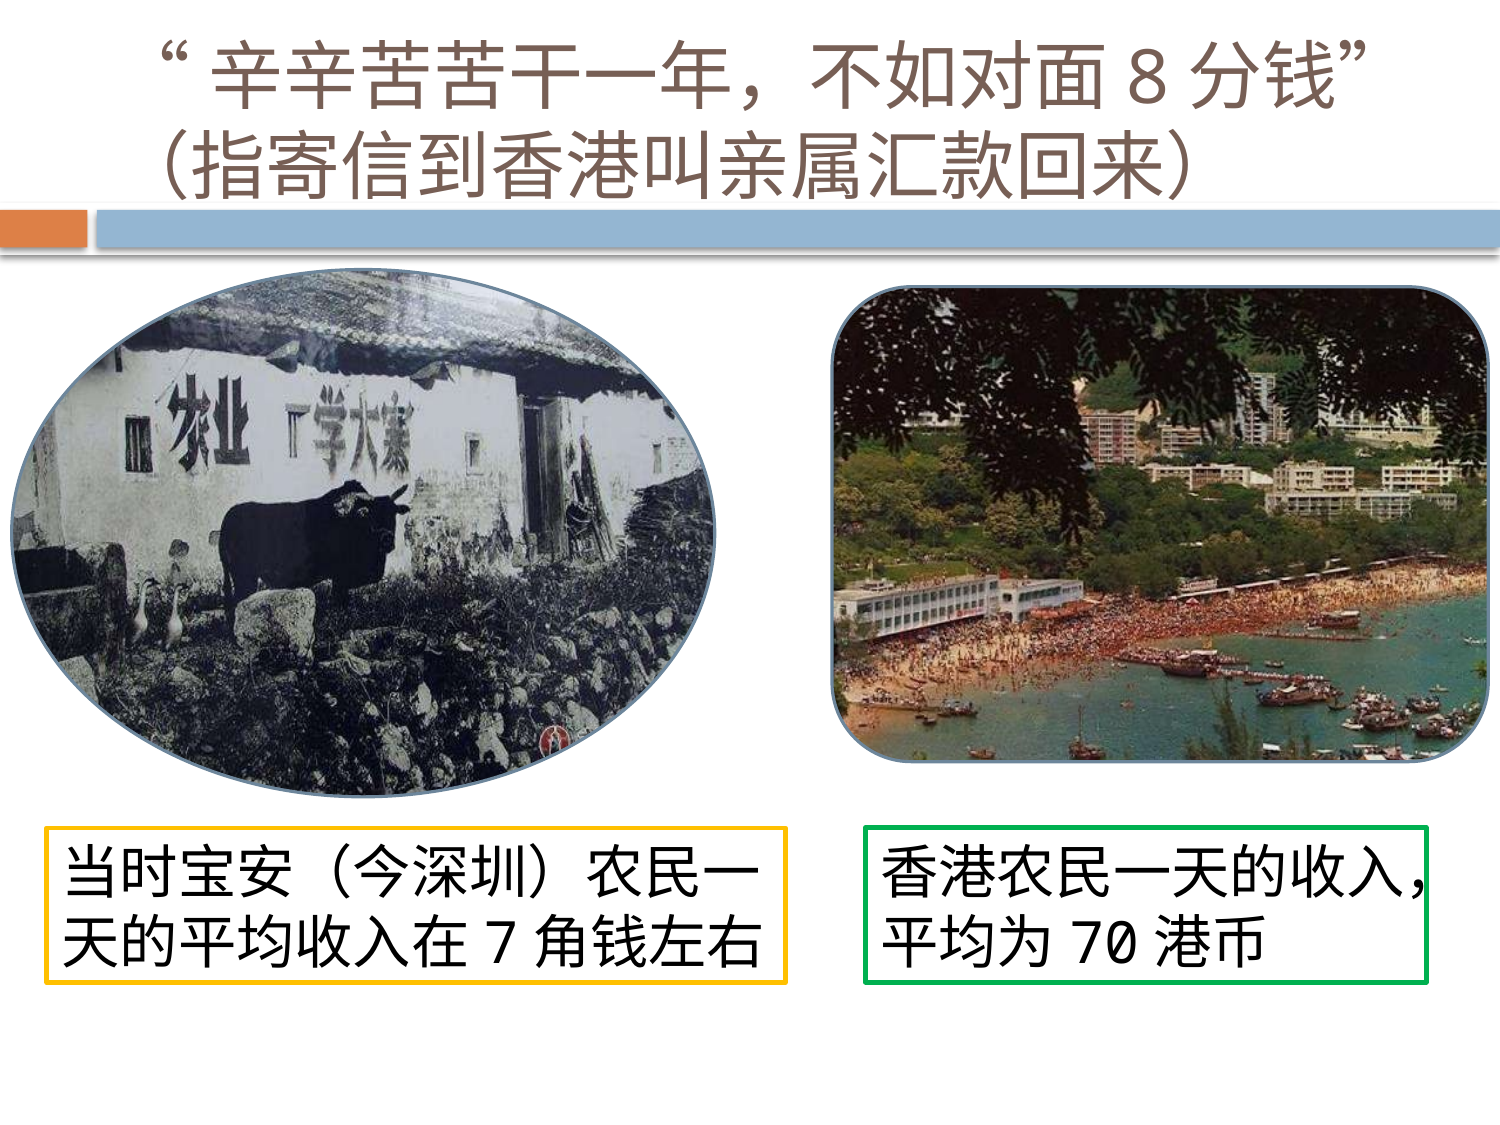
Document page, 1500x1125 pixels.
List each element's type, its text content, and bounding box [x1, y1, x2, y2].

text_box 香港农民一天的收入，平均为70港币 [865, 827, 1427, 983]
title “辛辛苦苦干一年，不如对面8分钱”（指寄信到香港叫亲属汇款回来） [100, 37, 1439, 201]
text_box [830, 285, 1490, 764]
text_box 当时宝安（今深圳）农民一天的平均收入在7角钱左右 [46, 827, 786, 983]
text_box [10, 267, 717, 799]
